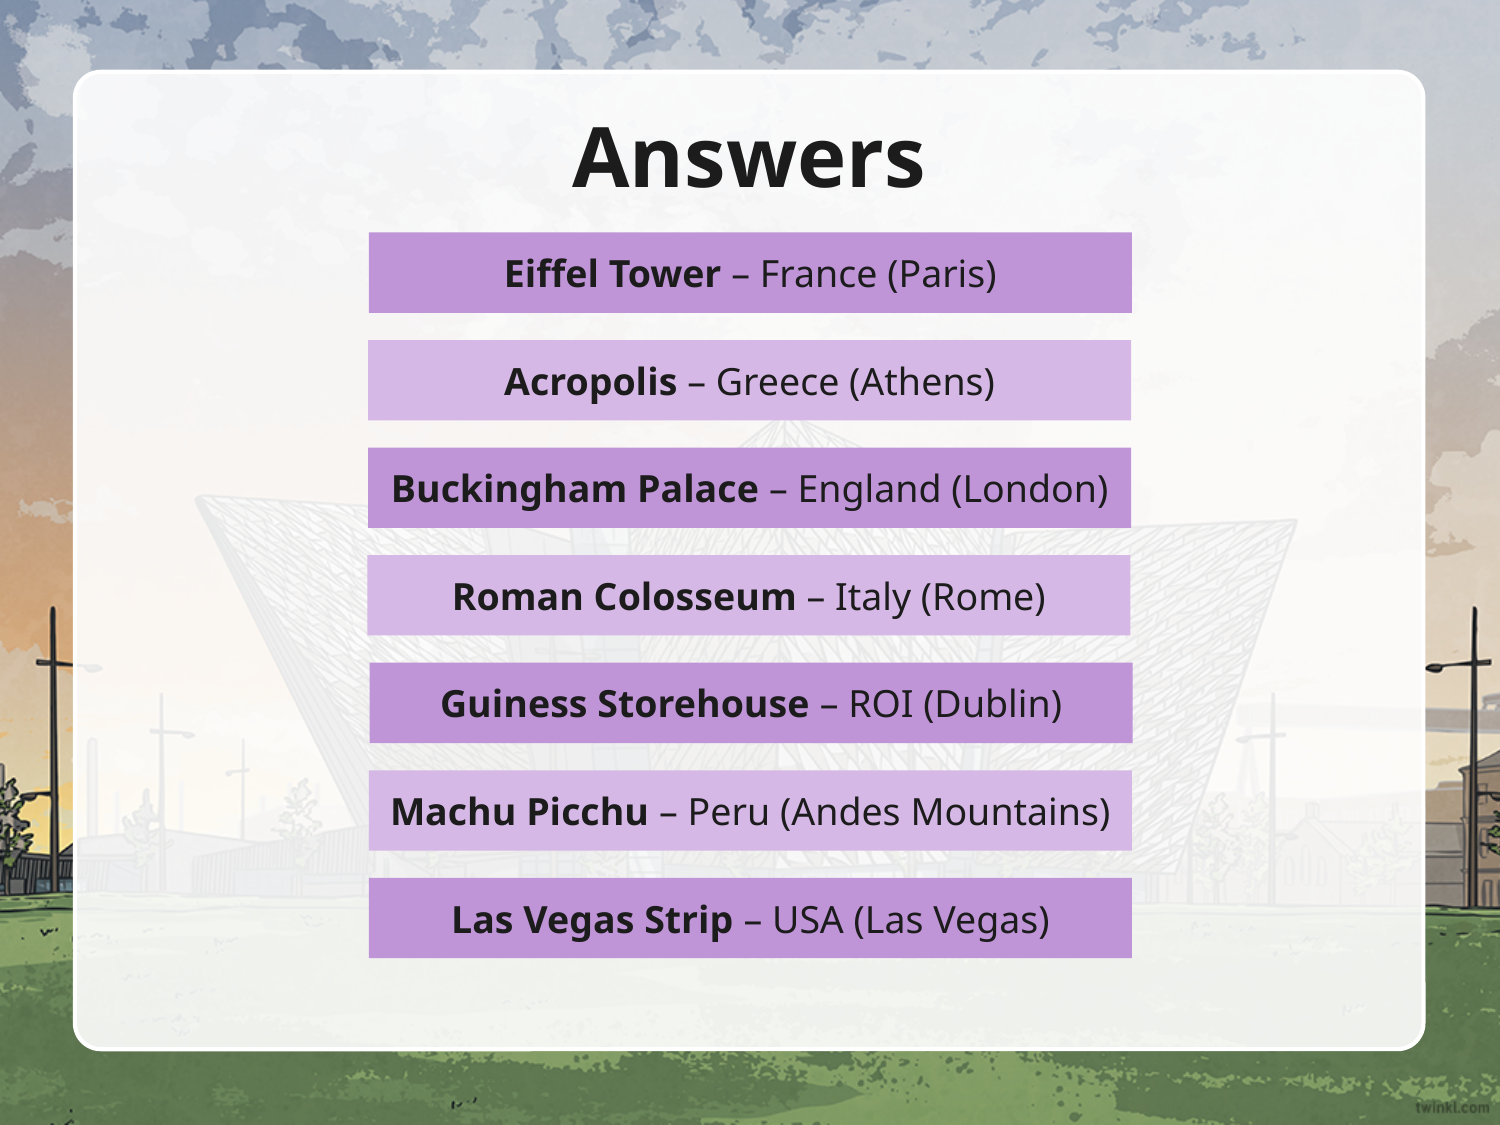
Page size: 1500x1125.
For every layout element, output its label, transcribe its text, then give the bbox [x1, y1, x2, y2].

text_box Buckingham Palace – England (London) [367, 447, 1132, 529]
text_box Eiffel Tower – France (Paris) [368, 231, 1133, 314]
text_box Guiness Storehouse – ROI (Dublin) [369, 662, 1134, 744]
picture [0, 0, 1500, 1125]
title Answers [73, 76, 1426, 244]
text_box Acropolis – Greece (Athens) [367, 339, 1132, 421]
text_box Machu Picchu – Peru (Andes Mountains) [368, 769, 1133, 852]
text_box Roman Colosseum – Italy (Rome) [366, 554, 1131, 637]
text_box Las Vegas Strip – USA (Las Vegas) [368, 877, 1133, 959]
